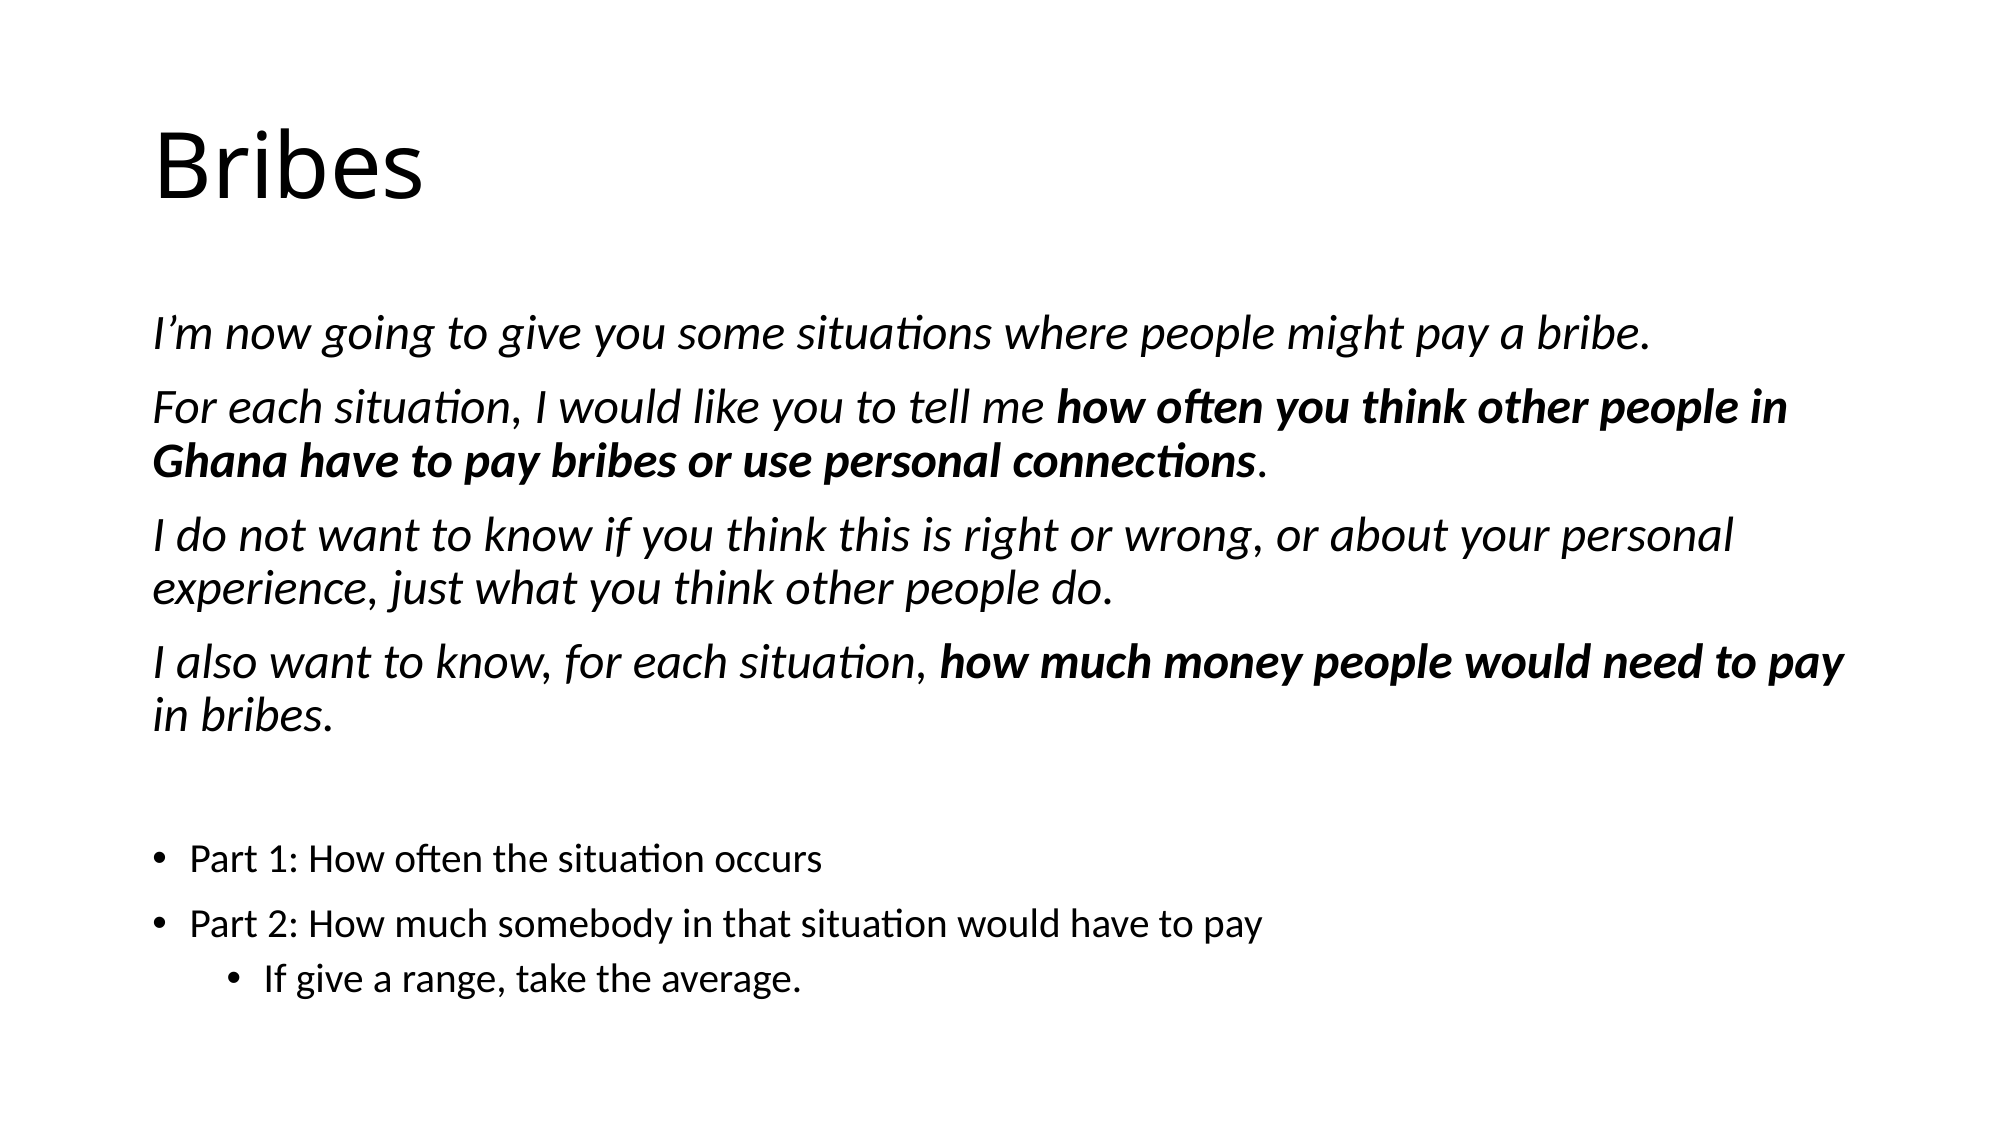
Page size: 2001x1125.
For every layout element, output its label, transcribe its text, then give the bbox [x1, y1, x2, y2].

title Bribes [137, 59, 1863, 278]
list I’m now going to give you some situations where people might pay a bribe. For each situation, I would like you to tell me how often you think other people in Ghana have to pay bribes or use personal connections. I do not want to know if you think this is right or wrong, or about your personal experience, just what you think other people do. I also want to know, for each situation, how much money people would need to pay in bribes. Part 1: How often the situation occurs Part 2: How much somebody in that situation would have to pay If give a range, take the average. [137, 299, 1863, 1014]
